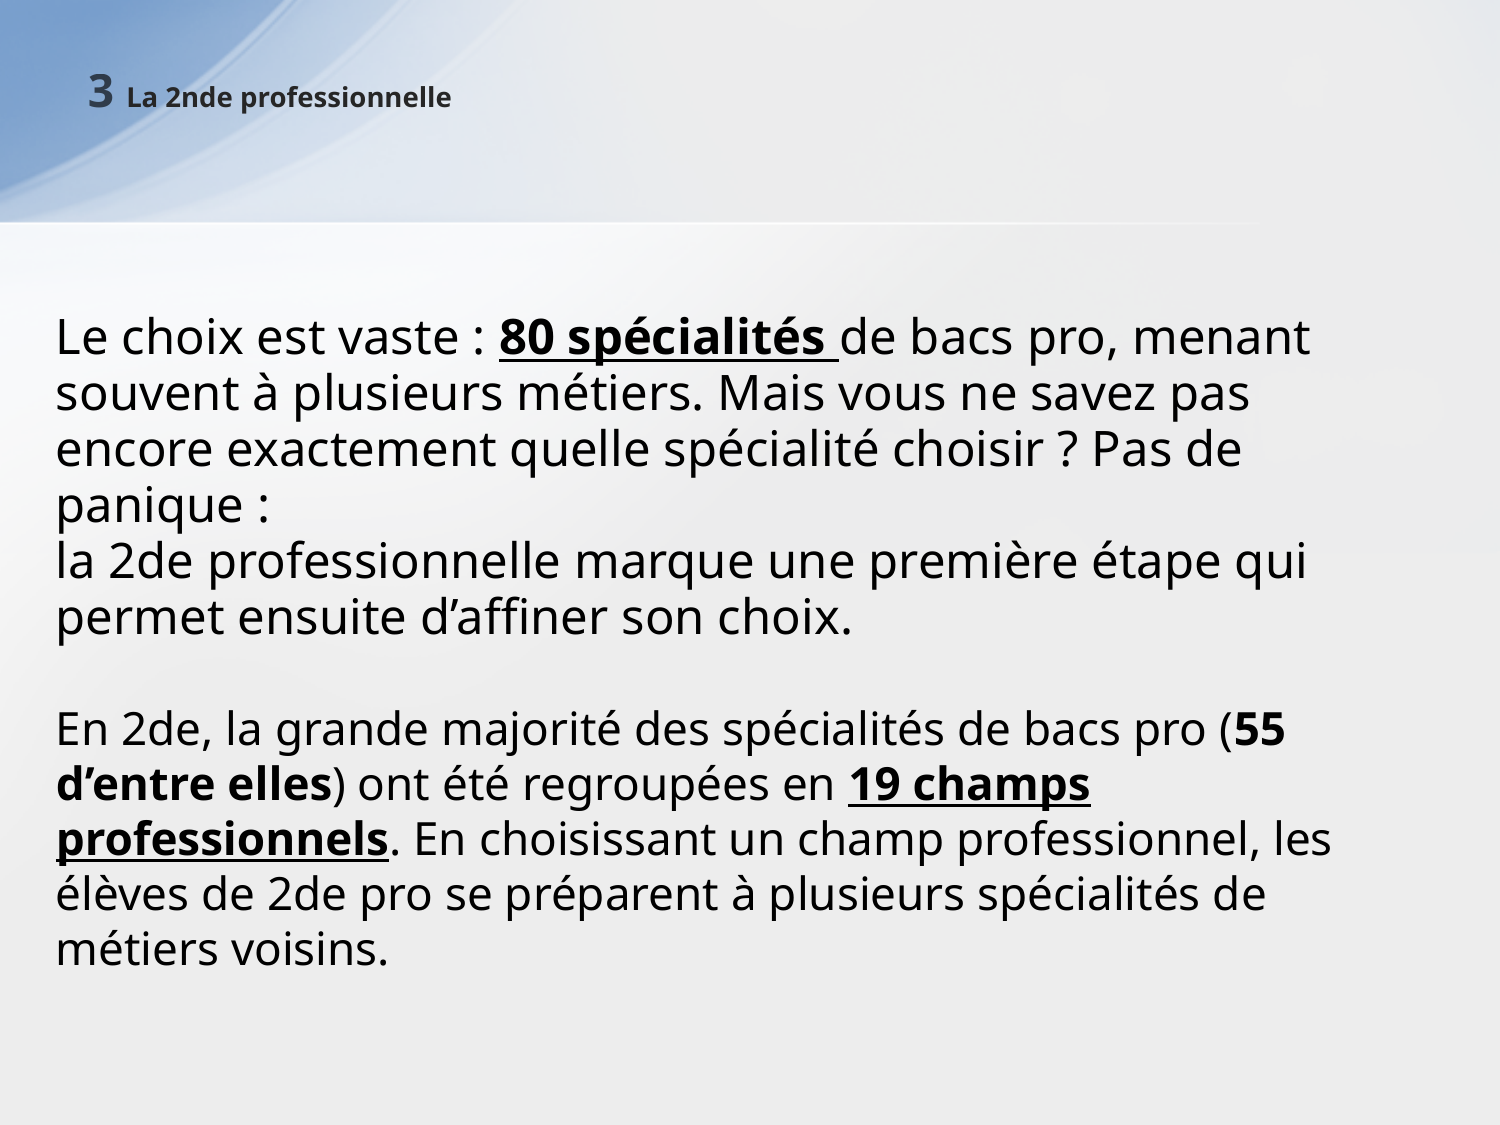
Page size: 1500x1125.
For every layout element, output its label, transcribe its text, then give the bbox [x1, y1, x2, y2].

text_box Le choix est vaste : 80 spécialités de bacs pro, menant souvent à plusieurs métiers. Mais vous ne savez pas encore exactement quelle spécialité choisir ? Pas de panique : la 2de professionnelle marque une première étape qui permet ensuite d’affiner son choix. [41, 302, 1392, 653]
title 3 La 2nde professionnelle [73, 54, 1424, 204]
text_box En 2de, la grande majorité des spécialités de bacs pro (55 d’entre elles) ont été regroupées en 19 champs professionnels. En choisissant un champ professionnel, les élèves de 2de pro se préparent à plusieurs spécialités de métiers voisins. [41, 692, 1424, 983]
picture [0, 0, 1500, 1125]
